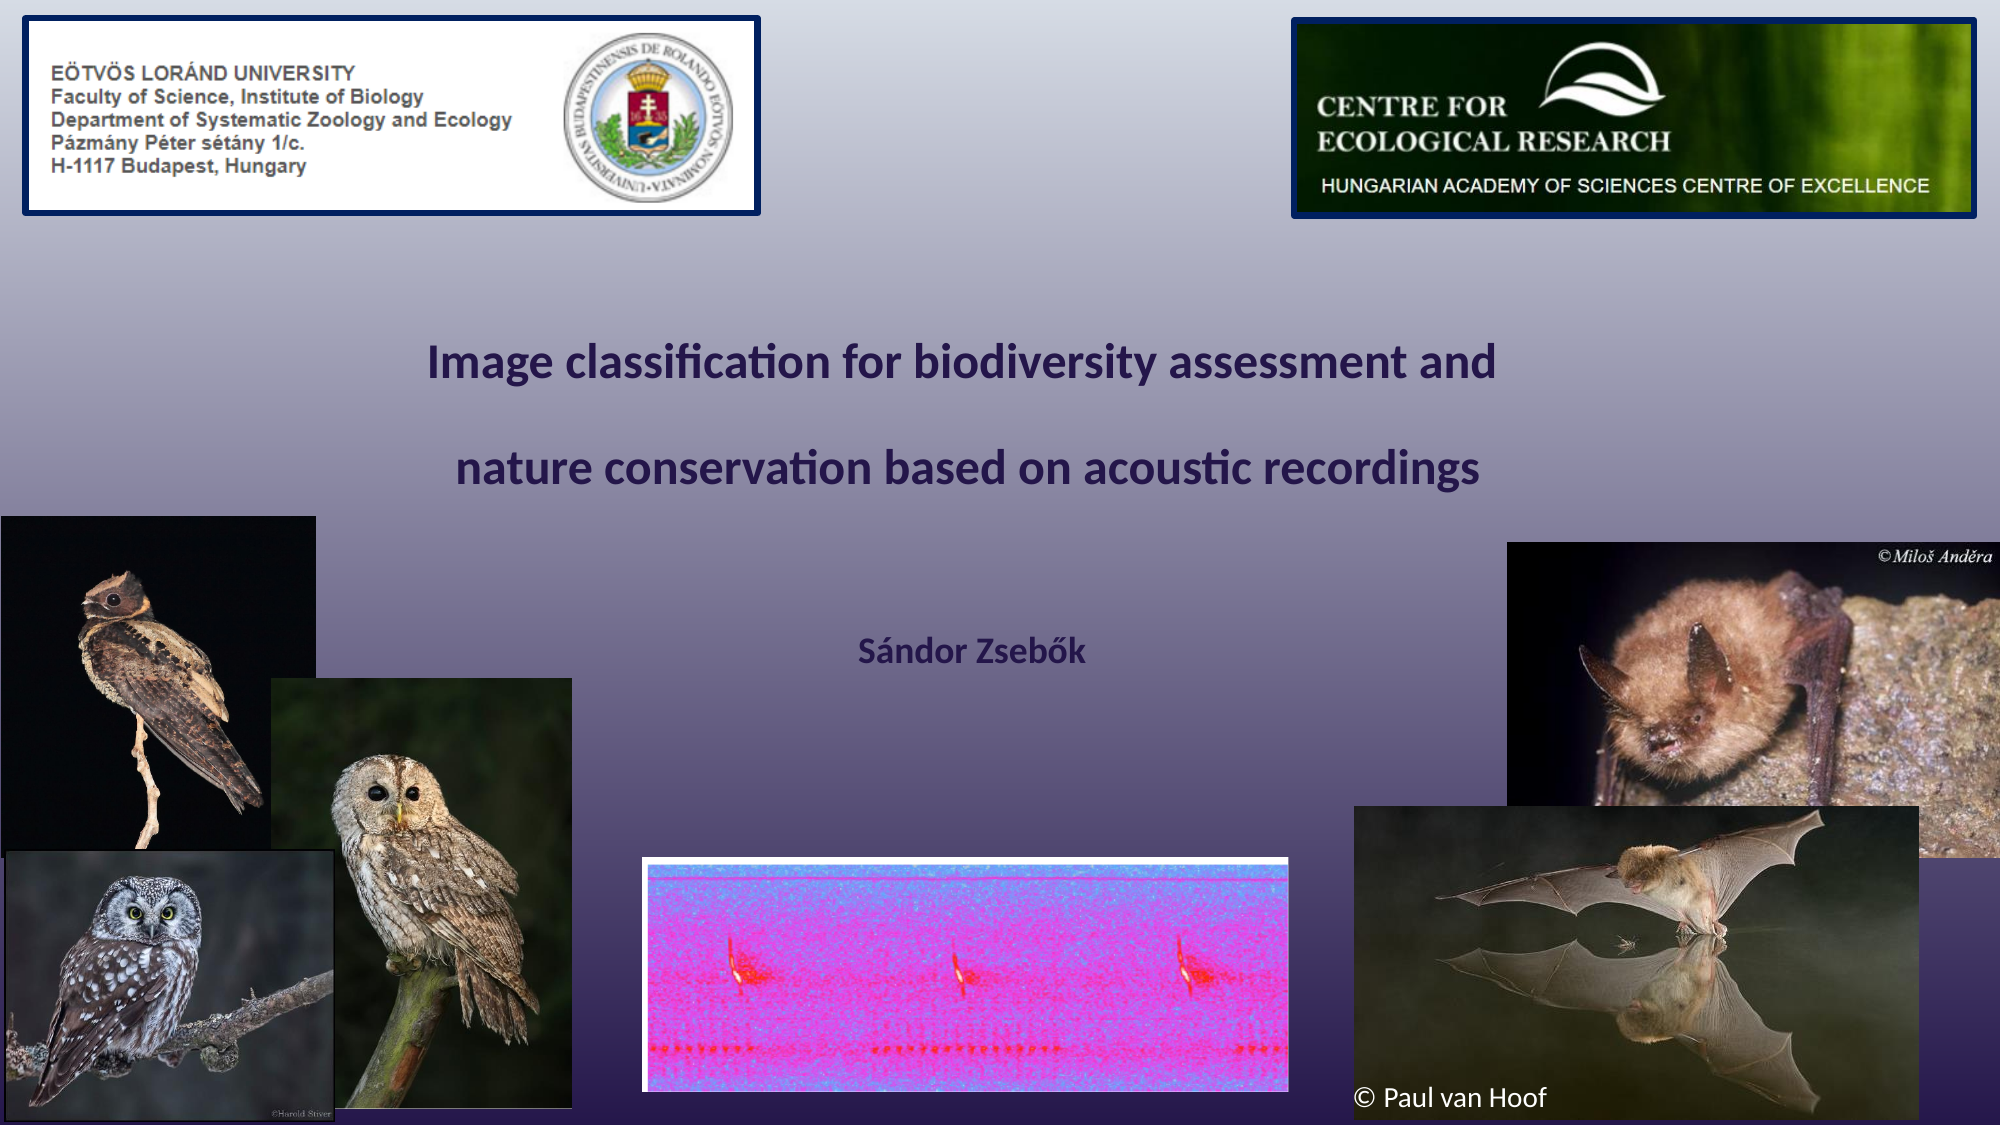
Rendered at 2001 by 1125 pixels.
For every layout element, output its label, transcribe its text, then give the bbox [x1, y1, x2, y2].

text_box Image classification for biodiversity assessment and nature conservation based on acoustic recordings Sándor Zsebők [16, 290, 1920, 763]
picture [28, 21, 755, 211]
picture [642, 857, 1289, 1092]
picture [1, 516, 572, 1122]
picture [1507, 542, 2000, 858]
picture [1297, 23, 1972, 213]
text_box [1337, 806, 1919, 1122]
